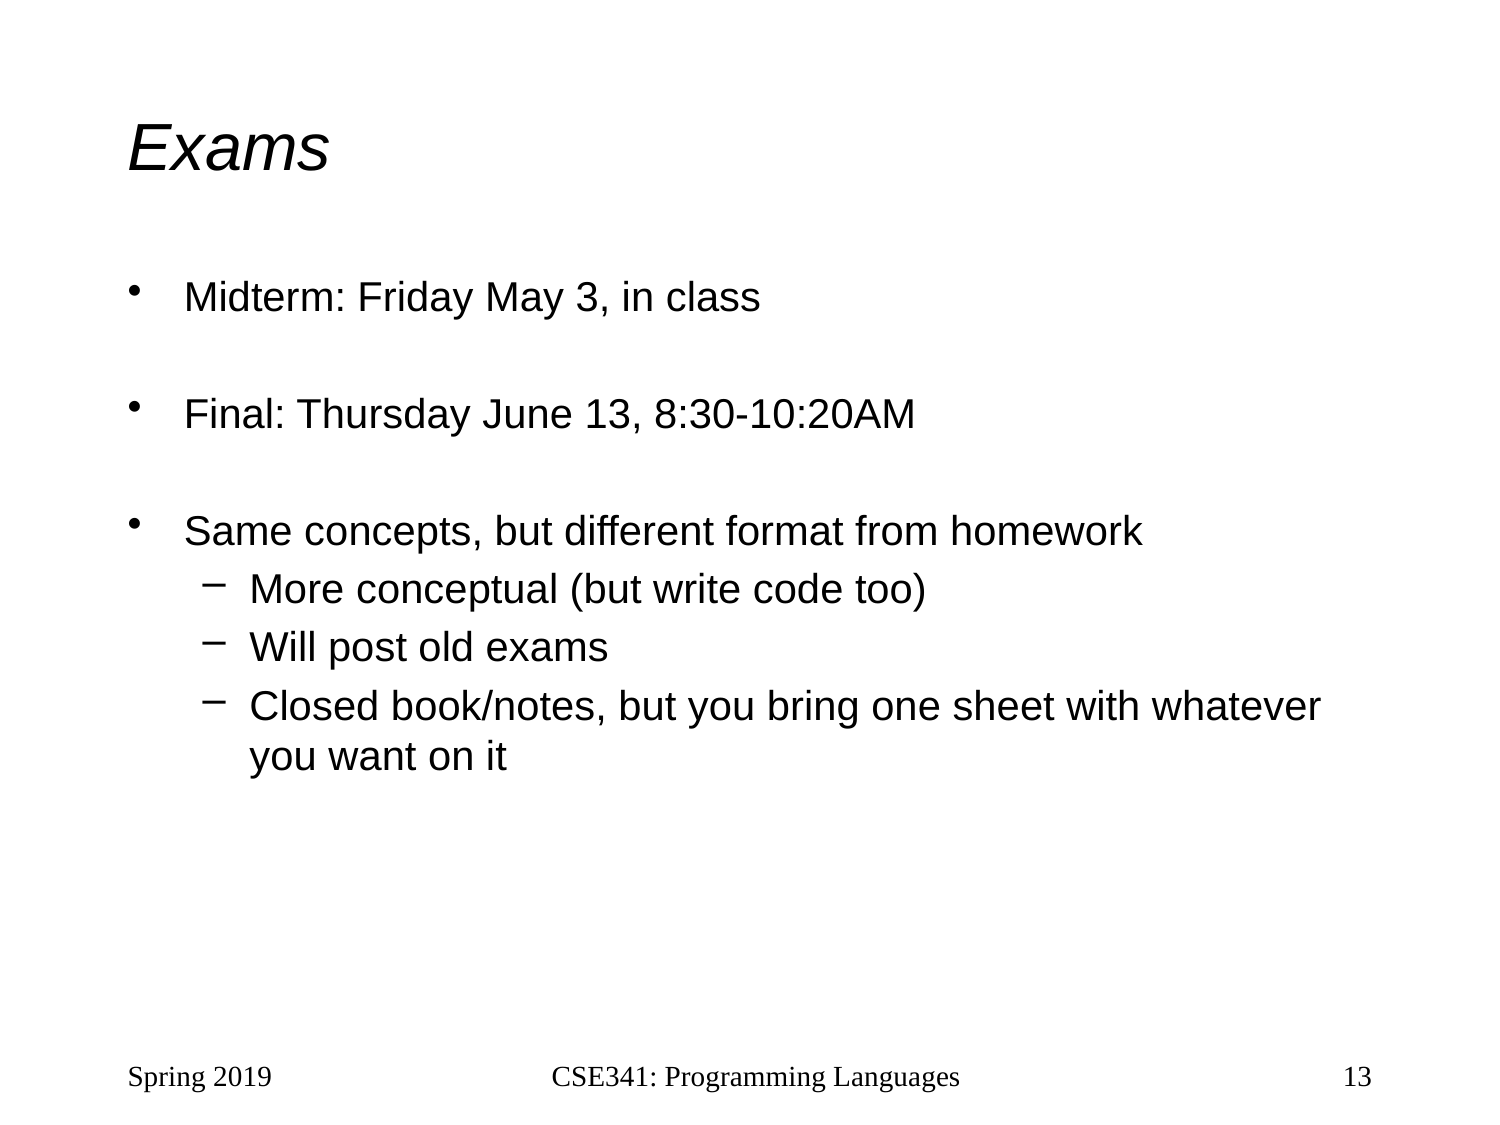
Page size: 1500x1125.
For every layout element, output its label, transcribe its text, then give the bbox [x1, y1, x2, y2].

title Exams [112, 49, 1388, 238]
slide_number 13 [1074, 1049, 1388, 1125]
slide_number Spring 2019 [112, 1049, 426, 1125]
list Midterm: Friday May 3, in class Final: Thursday June 13, 8:30-10:20AM Same concepts, but different format from homework More conceptual (but write code too) Will post old exams Closed book/notes, but you bring one sheet with whatever you want on it [112, 262, 1388, 1001]
footer CSE341: Programming Languages [474, 1049, 1038, 1125]
